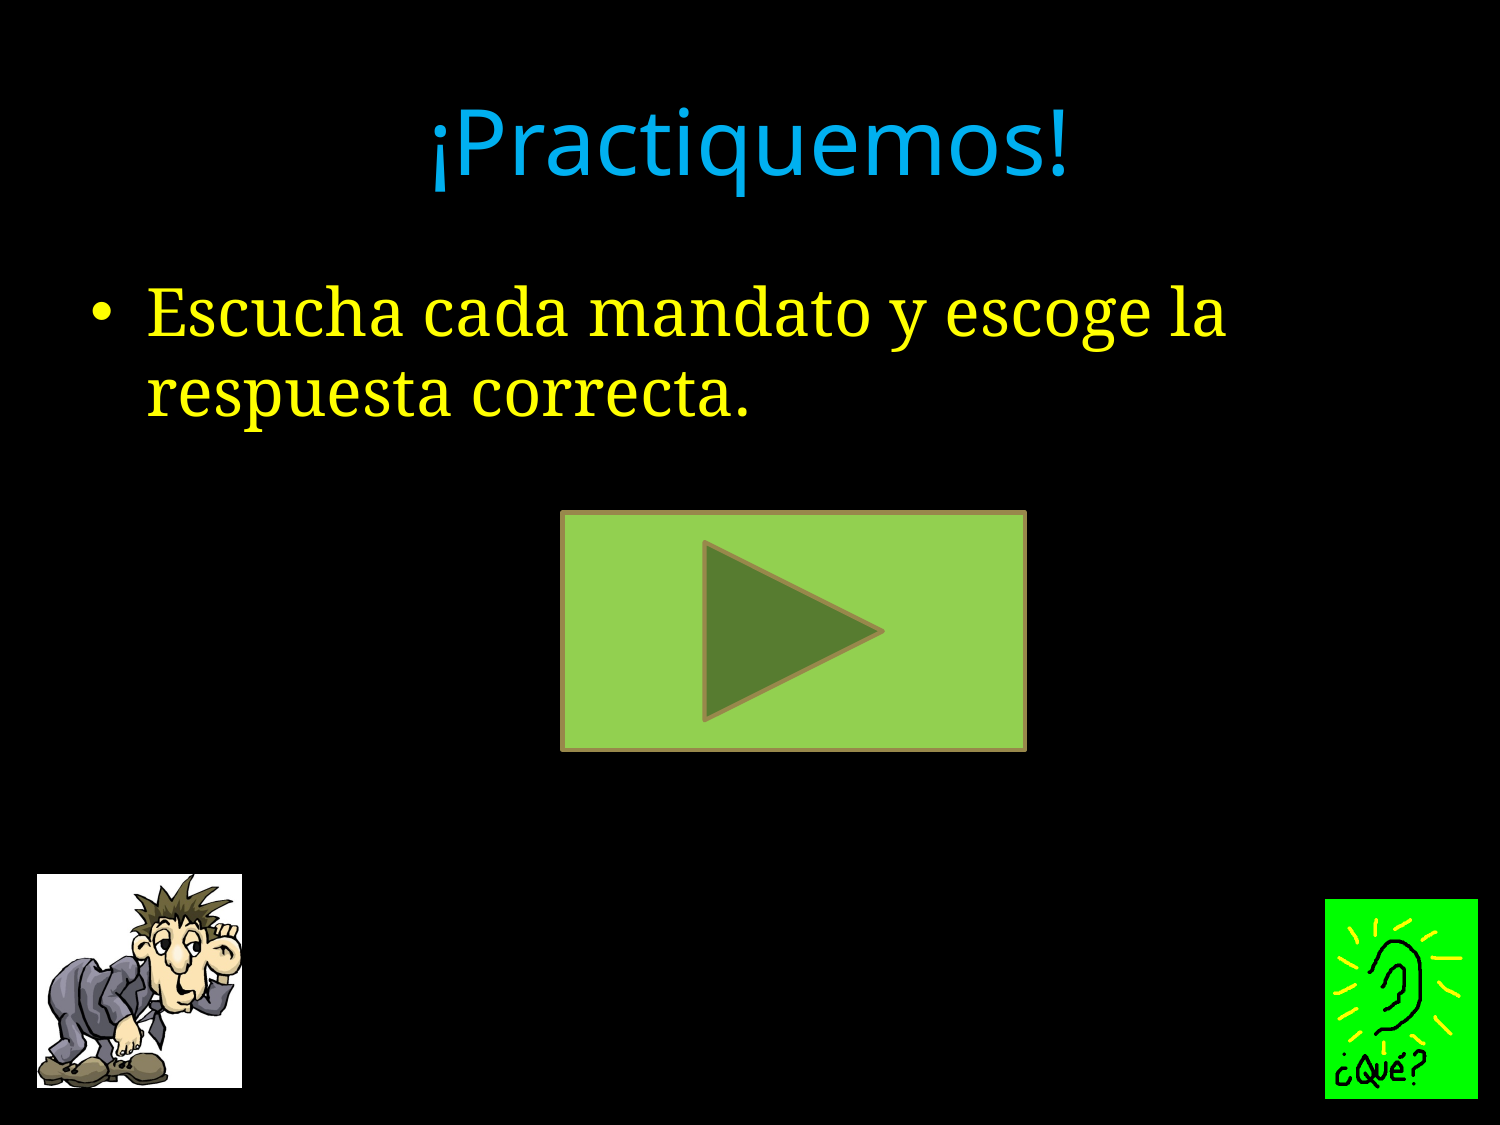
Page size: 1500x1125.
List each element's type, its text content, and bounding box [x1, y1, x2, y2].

picture [1324, 899, 1478, 1099]
text_box [560, 510, 1027, 752]
title ¡Practiquemos! [75, 45, 1425, 233]
list Escucha cada mandato y escoge la respuesta correcta. [75, 262, 1425, 1005]
picture [37, 874, 243, 1088]
